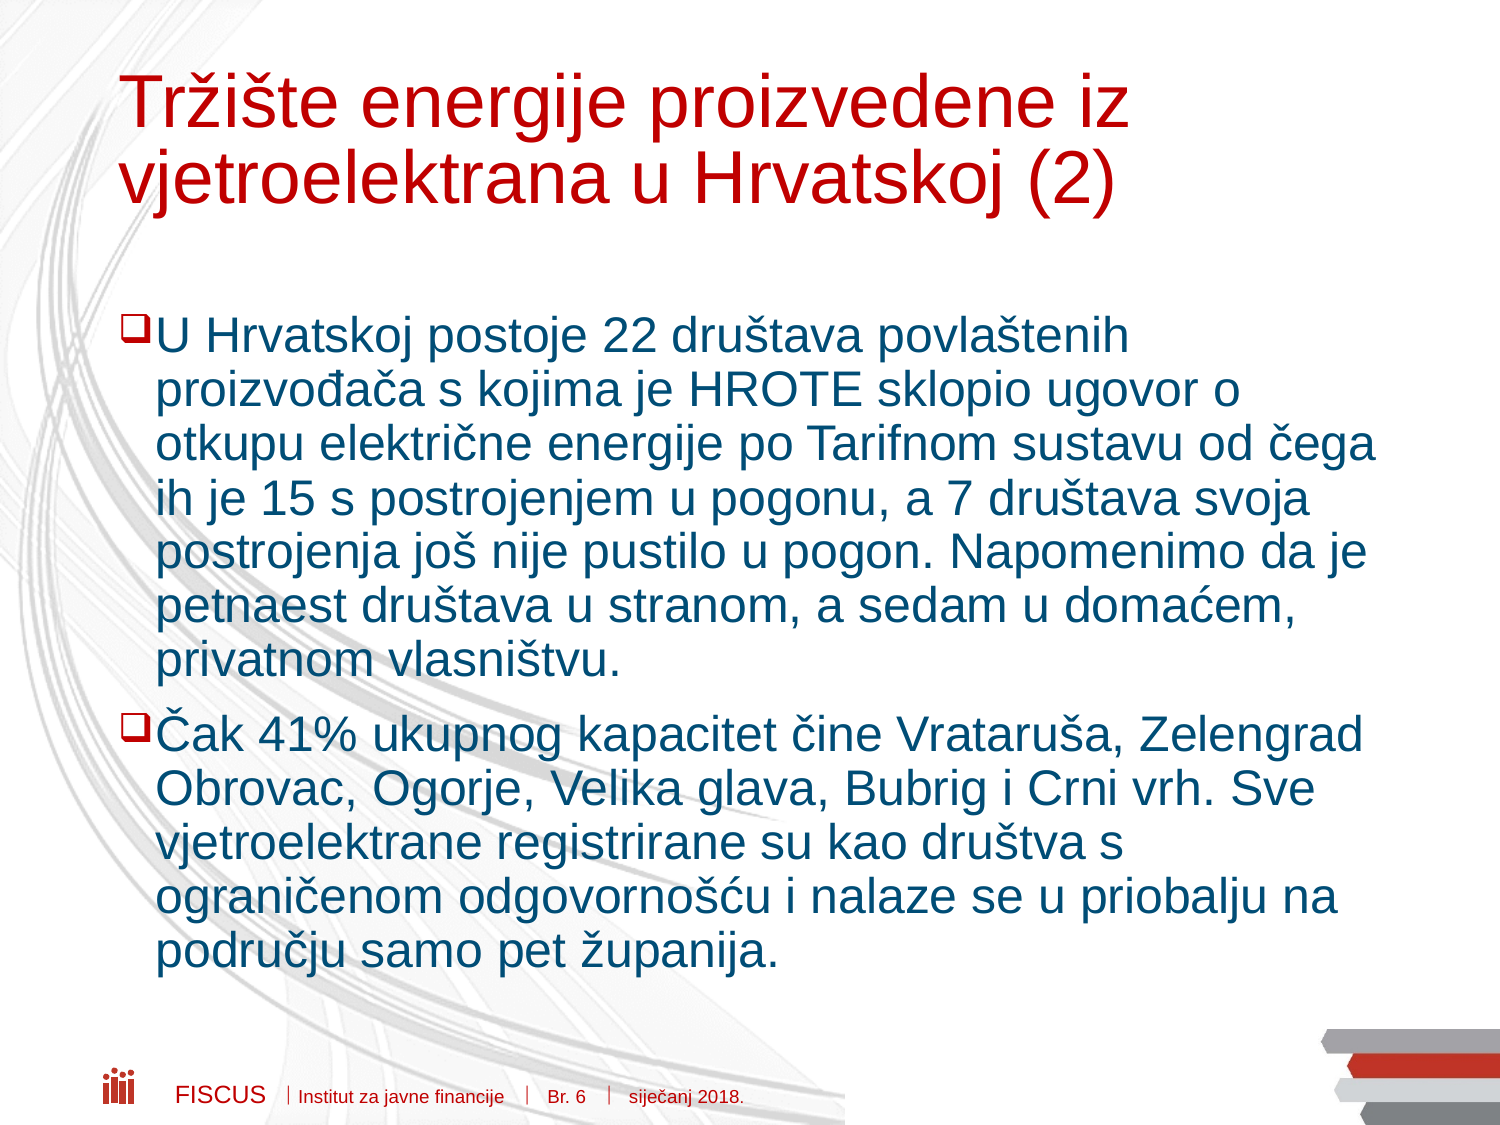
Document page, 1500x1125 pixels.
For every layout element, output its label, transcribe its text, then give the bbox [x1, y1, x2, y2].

text_box Fiscus  Institut za javne financije  Br. 6  siječanj 2018. [159, 1058, 760, 1119]
title Tržište energije proizvedene iz vjetroelektrana u Hrvatskoj (2) [103, 59, 1397, 278]
picture [1318, 1029, 1500, 1125]
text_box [103, 1067, 135, 1104]
list U Hrvatskoj postoje 22 društava povlaštenih proizvođača s kojima je HROTE sklopio ugovor o otkupu električne energije po Tarifnom sustavu od čega ih je 15 s postrojenjem u pogonu, a 7 društava svoja postrojenja još nije pustilo u pogon. Napomenimo da je petnaest društava u stranom, a sedam u domaćem, privatnom vlasništvu. Čak 41% ukupnog kapacitet čine Vrataruša, Zelengrad Obrovac, Ogorje, Velika glava, Bubrig i Crni vrh. Sve vjetroelektrane registrirane su kao društva s ograničenom odgovornošću i nalaze se u priobalju na području samo pet županija. [103, 302, 1397, 1017]
